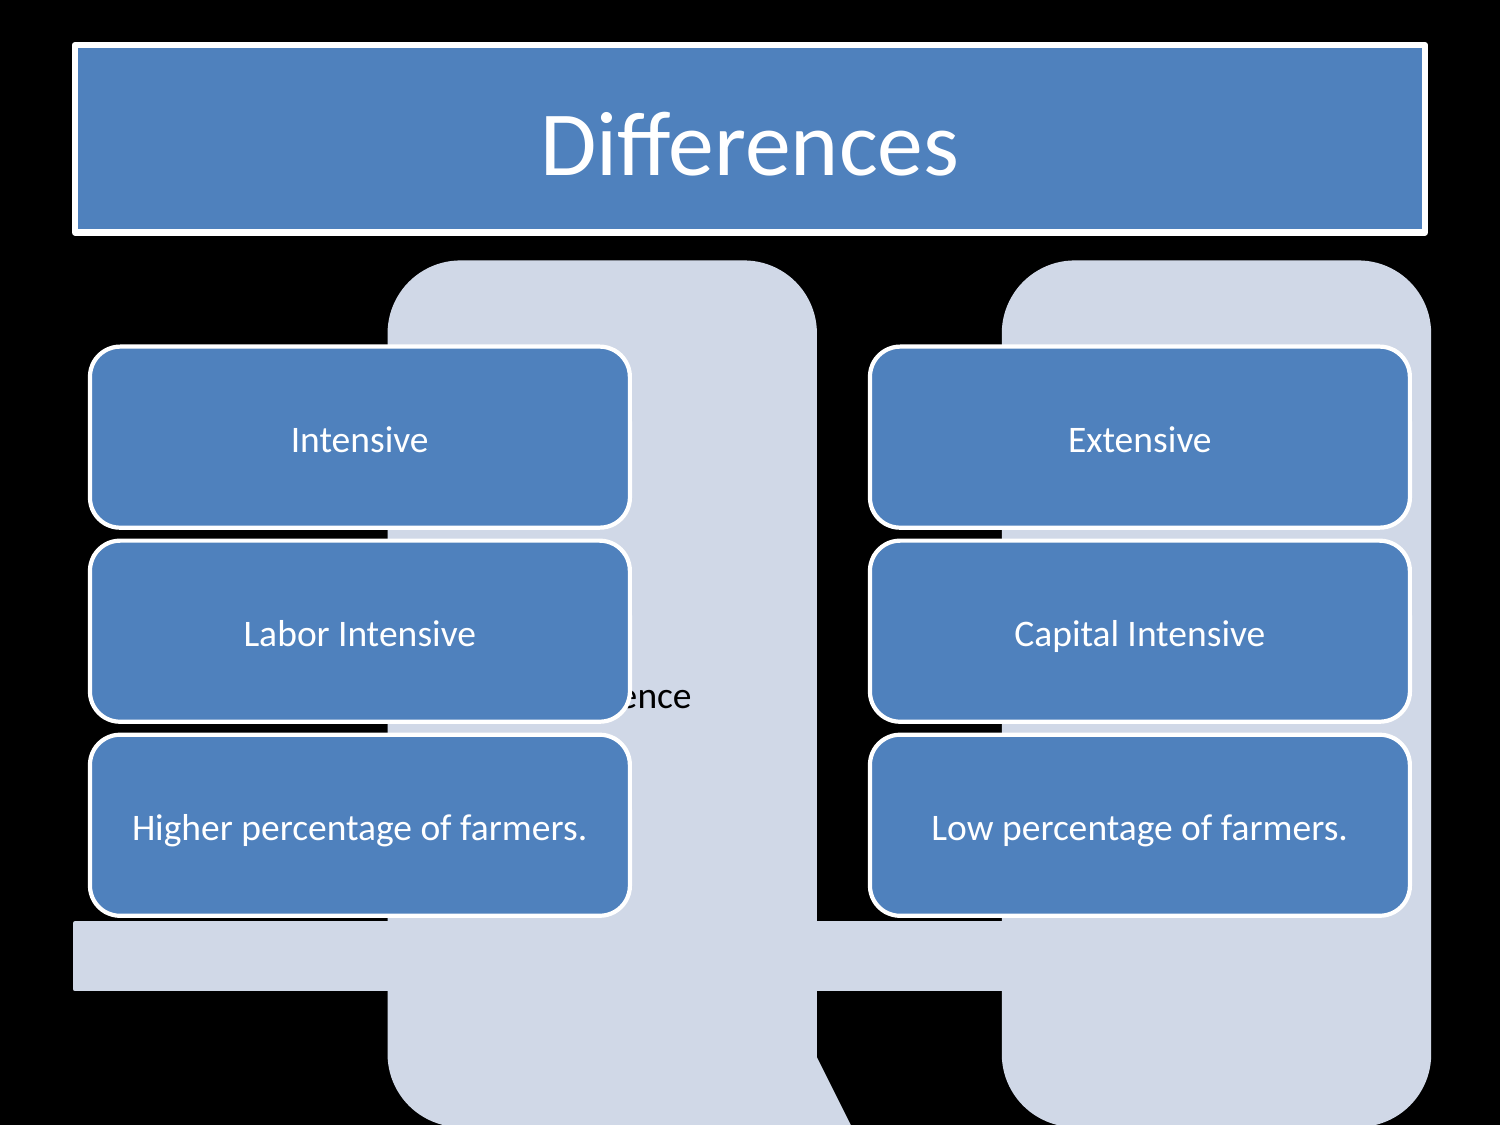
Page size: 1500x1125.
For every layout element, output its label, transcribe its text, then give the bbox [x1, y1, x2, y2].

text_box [0, 262, 1500, 1125]
title Differences [72, 42, 1428, 236]
